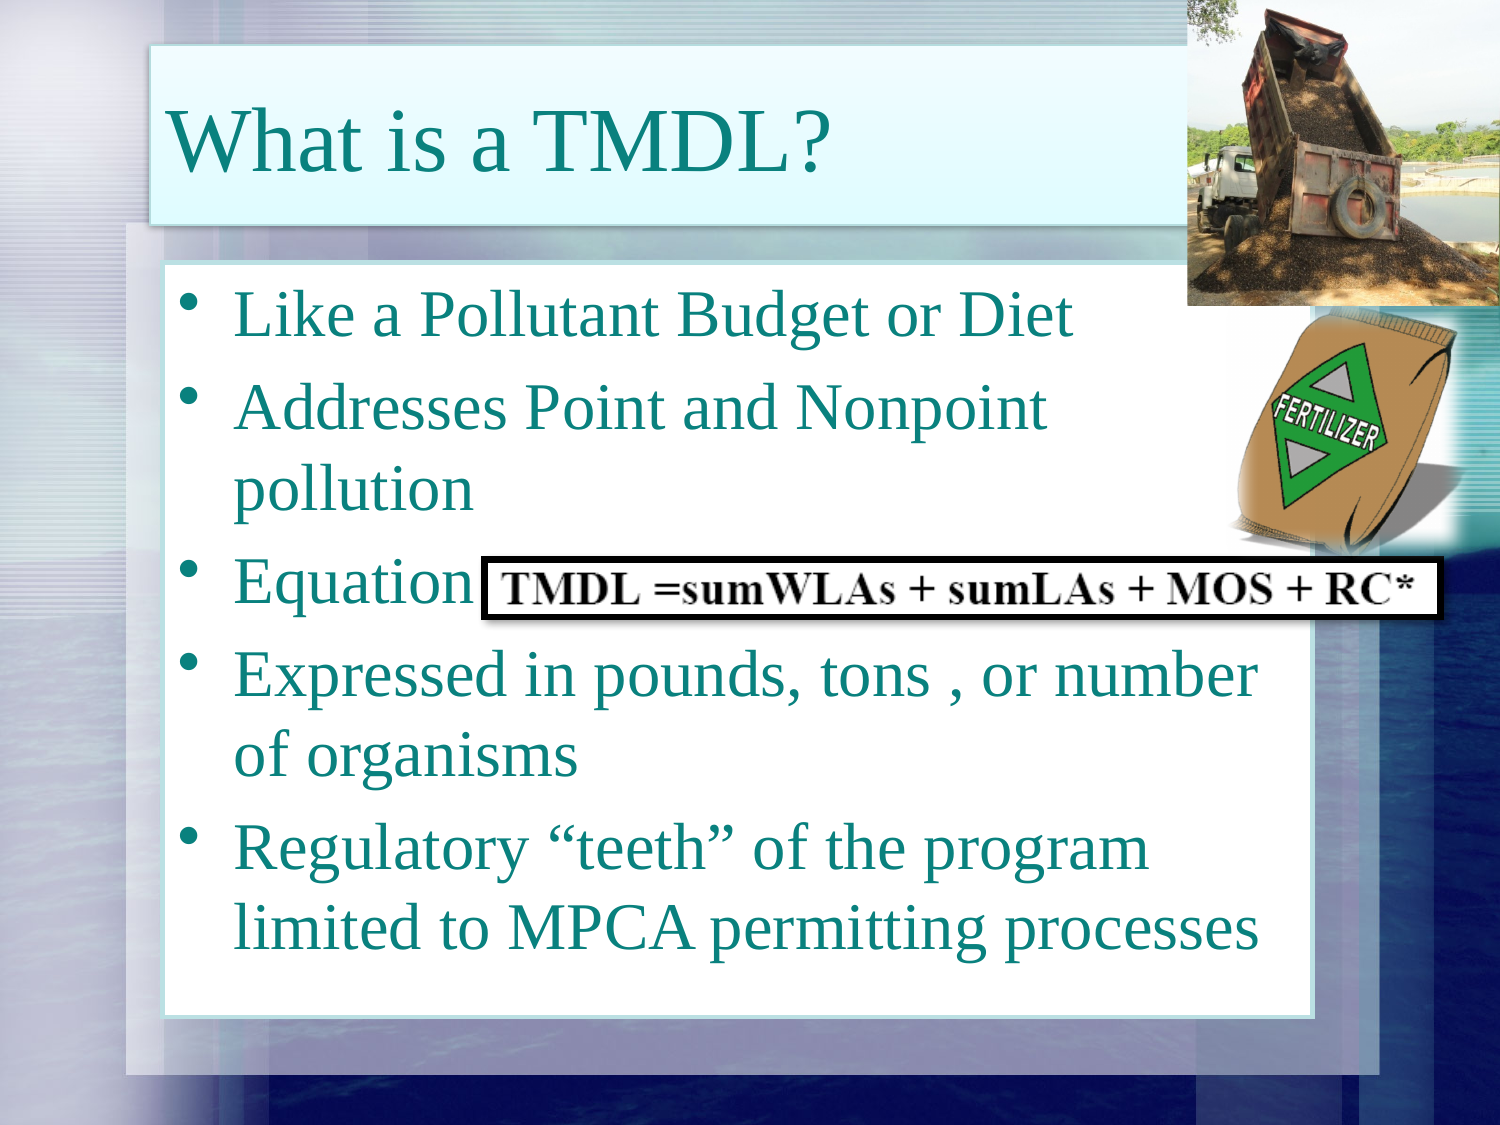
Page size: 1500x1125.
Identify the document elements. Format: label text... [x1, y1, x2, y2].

title What is a TMDL? [149, 44, 1182, 226]
picture [0, 0, 1500, 1125]
list Like a Pollutant Budget or Diet Addresses Point and Nonpoint pollution Equation Expressed in pounds, tons , or number of organisms Regulatory “teeth” of the program limited to MPCA permitting processes [160, 260, 1315, 1019]
